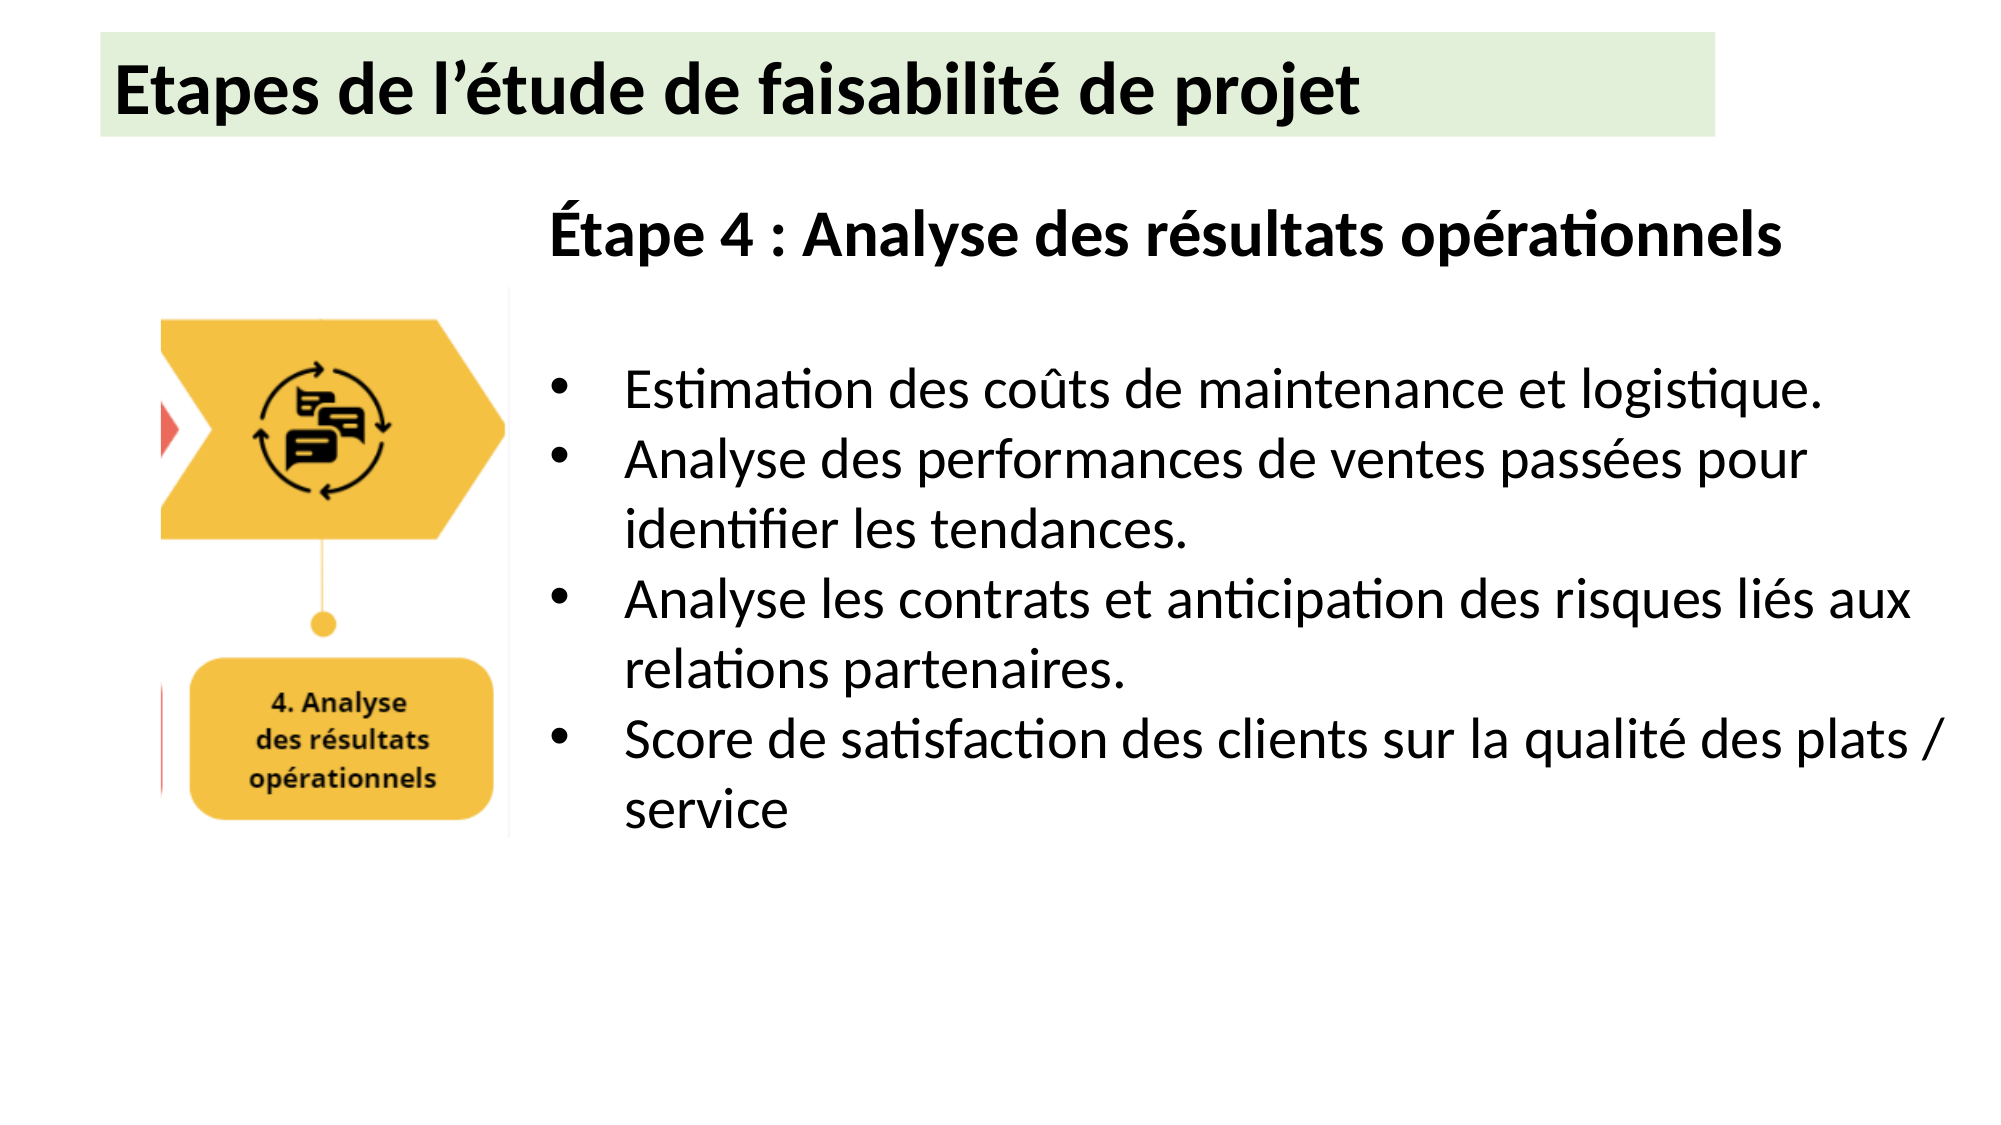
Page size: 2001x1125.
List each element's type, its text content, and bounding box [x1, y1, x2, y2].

text_box Etapes de l’étude de faisabilité de projet [100, 32, 1716, 137]
picture [160, 287, 510, 838]
text_box Étape 4 : Analyse des résultats opérationnels Estimation des coûts de maintenance et logistique. Analyse des performances de ventes passées pour identifier les tendances. Analyse les contrats et anticipation des risques liés aux relations partenaires. Score de satisfaction des clients sur la qualité des plats / service [534, 182, 2000, 848]
